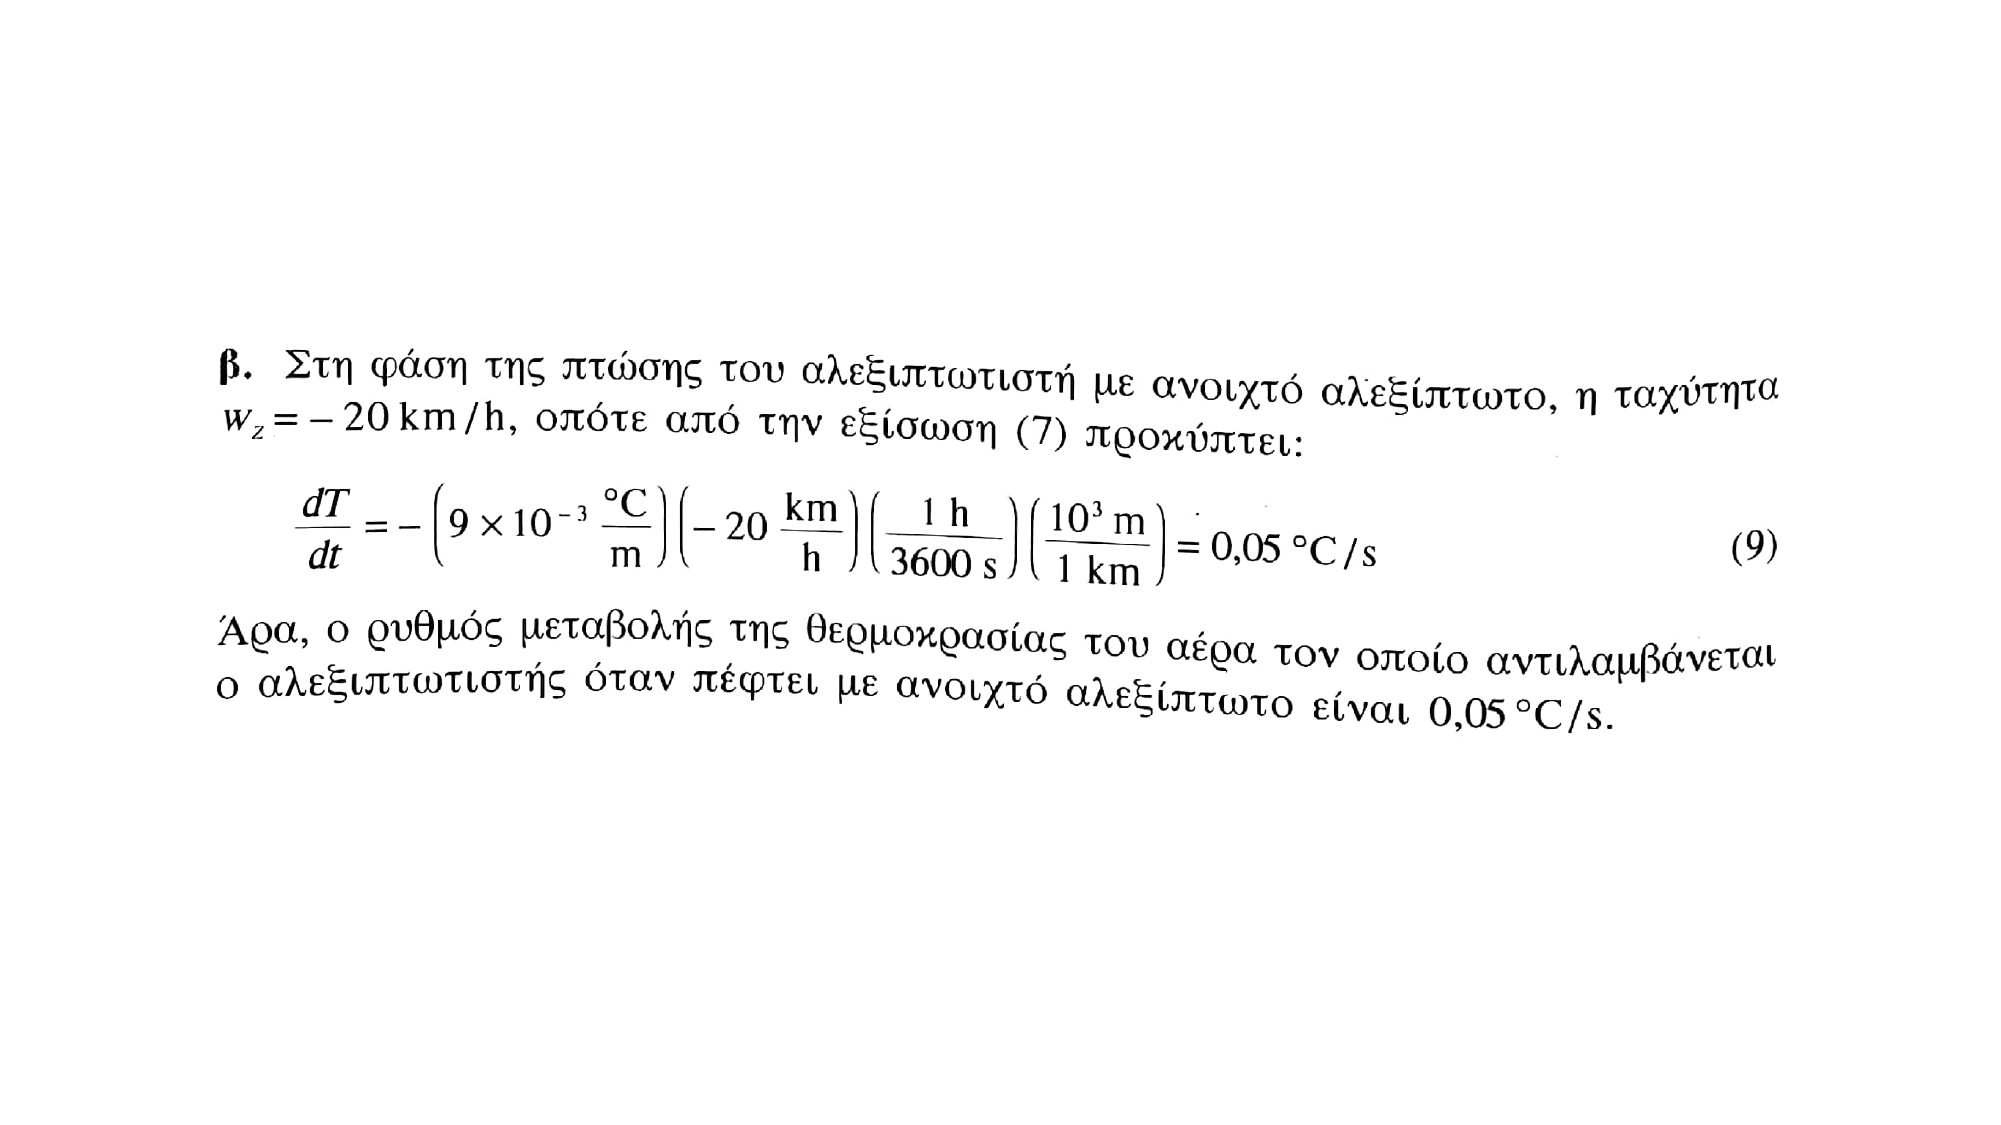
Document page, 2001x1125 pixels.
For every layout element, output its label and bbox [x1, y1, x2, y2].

picture [140, 323, 1874, 770]
